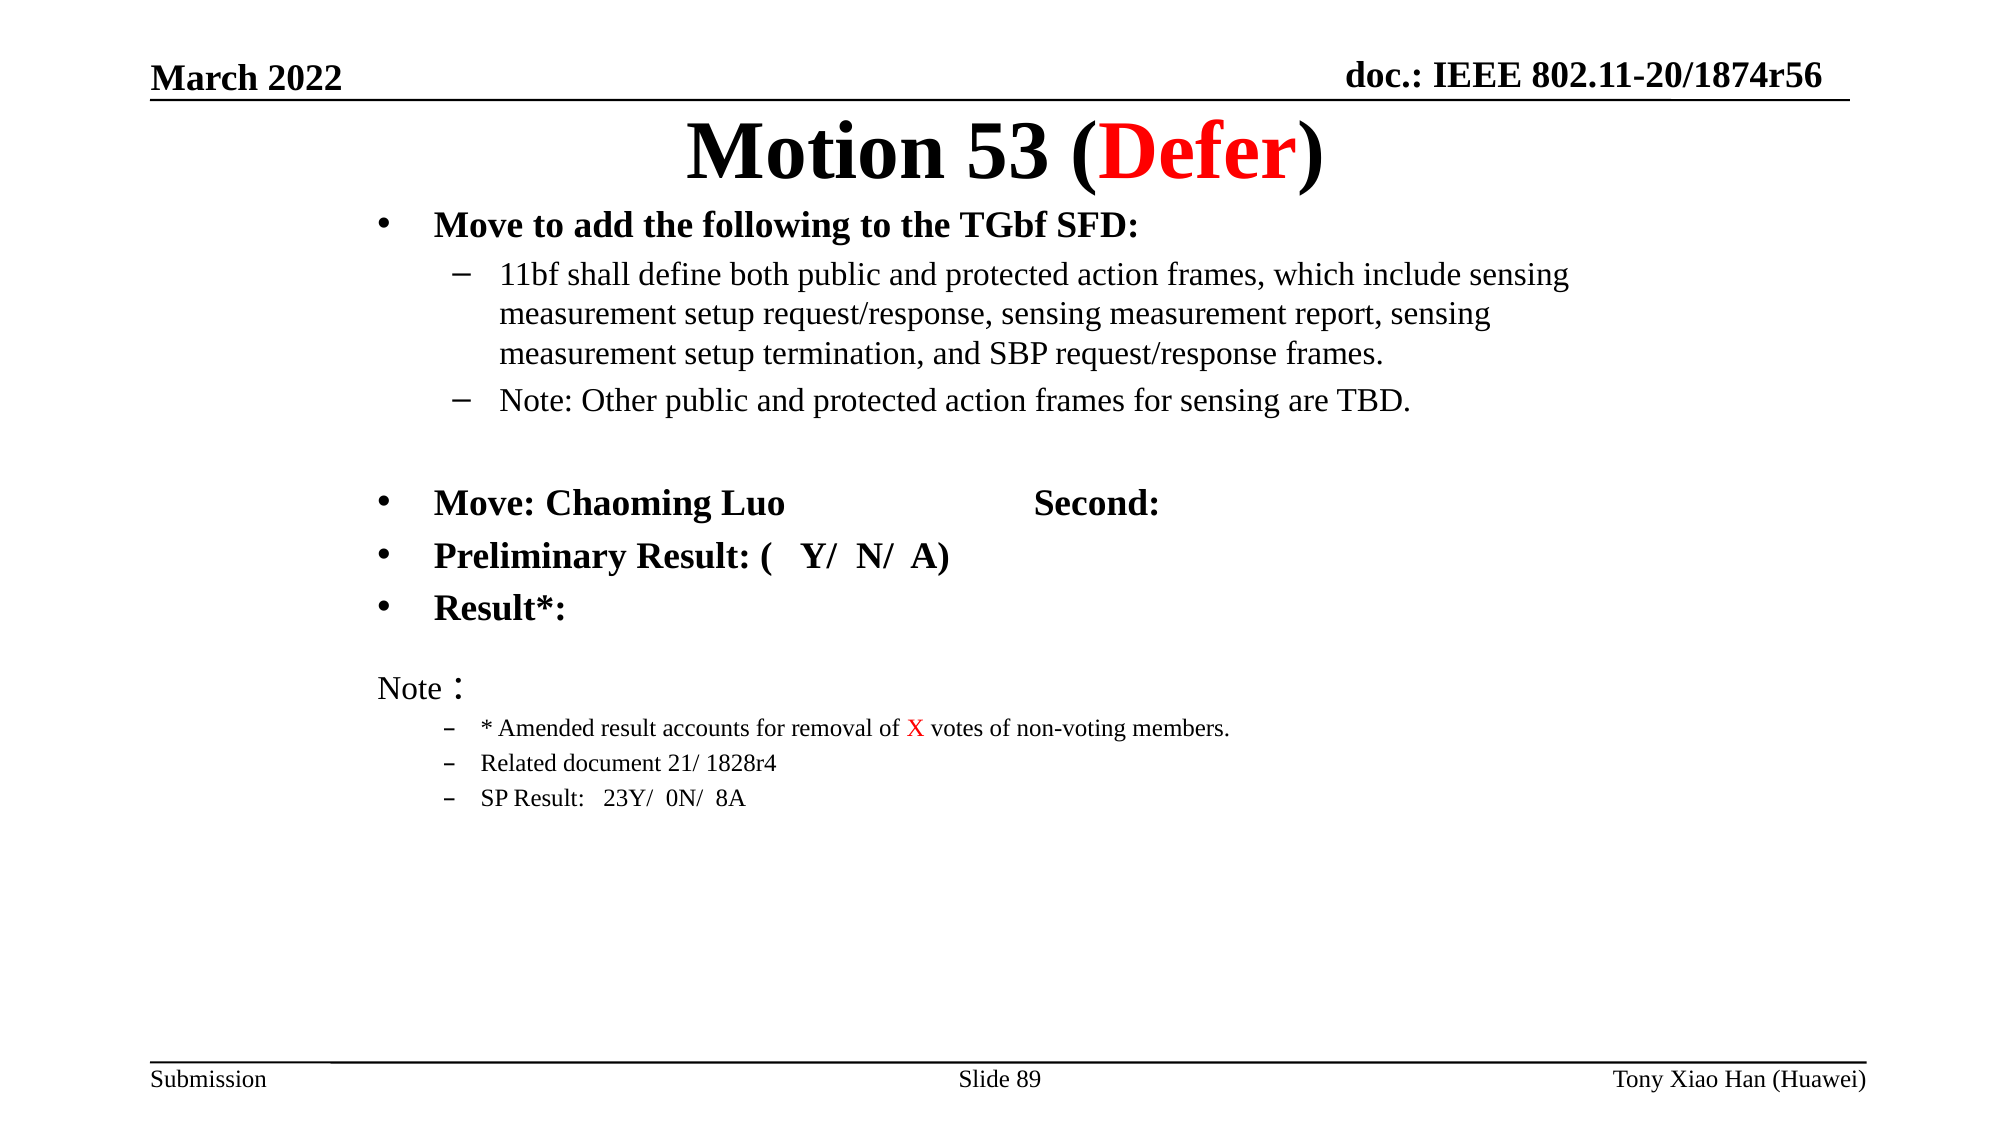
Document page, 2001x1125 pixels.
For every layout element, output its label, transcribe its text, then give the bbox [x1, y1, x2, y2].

text_box Motion 53 (Defer) [368, 87, 1644, 225]
text_box Move to add the following to the TGbf SFD: 11bf shall define both public and protected action frames, which include sensing measurement setup request/response, sensing measurement report, sensing measurement setup termination, and SBP request/response frames. Note: Other public and protected action frames for sensing are TBD. Move: Chaoming Luo Second: Preliminary Result: ( Y/ N/ A) Result*: Note： * Amended result accounts for removal of X votes of non-voting members. Related document 21/ 1828r4 SP Result: 23Y/ 0N/ 8A [362, 162, 1638, 850]
